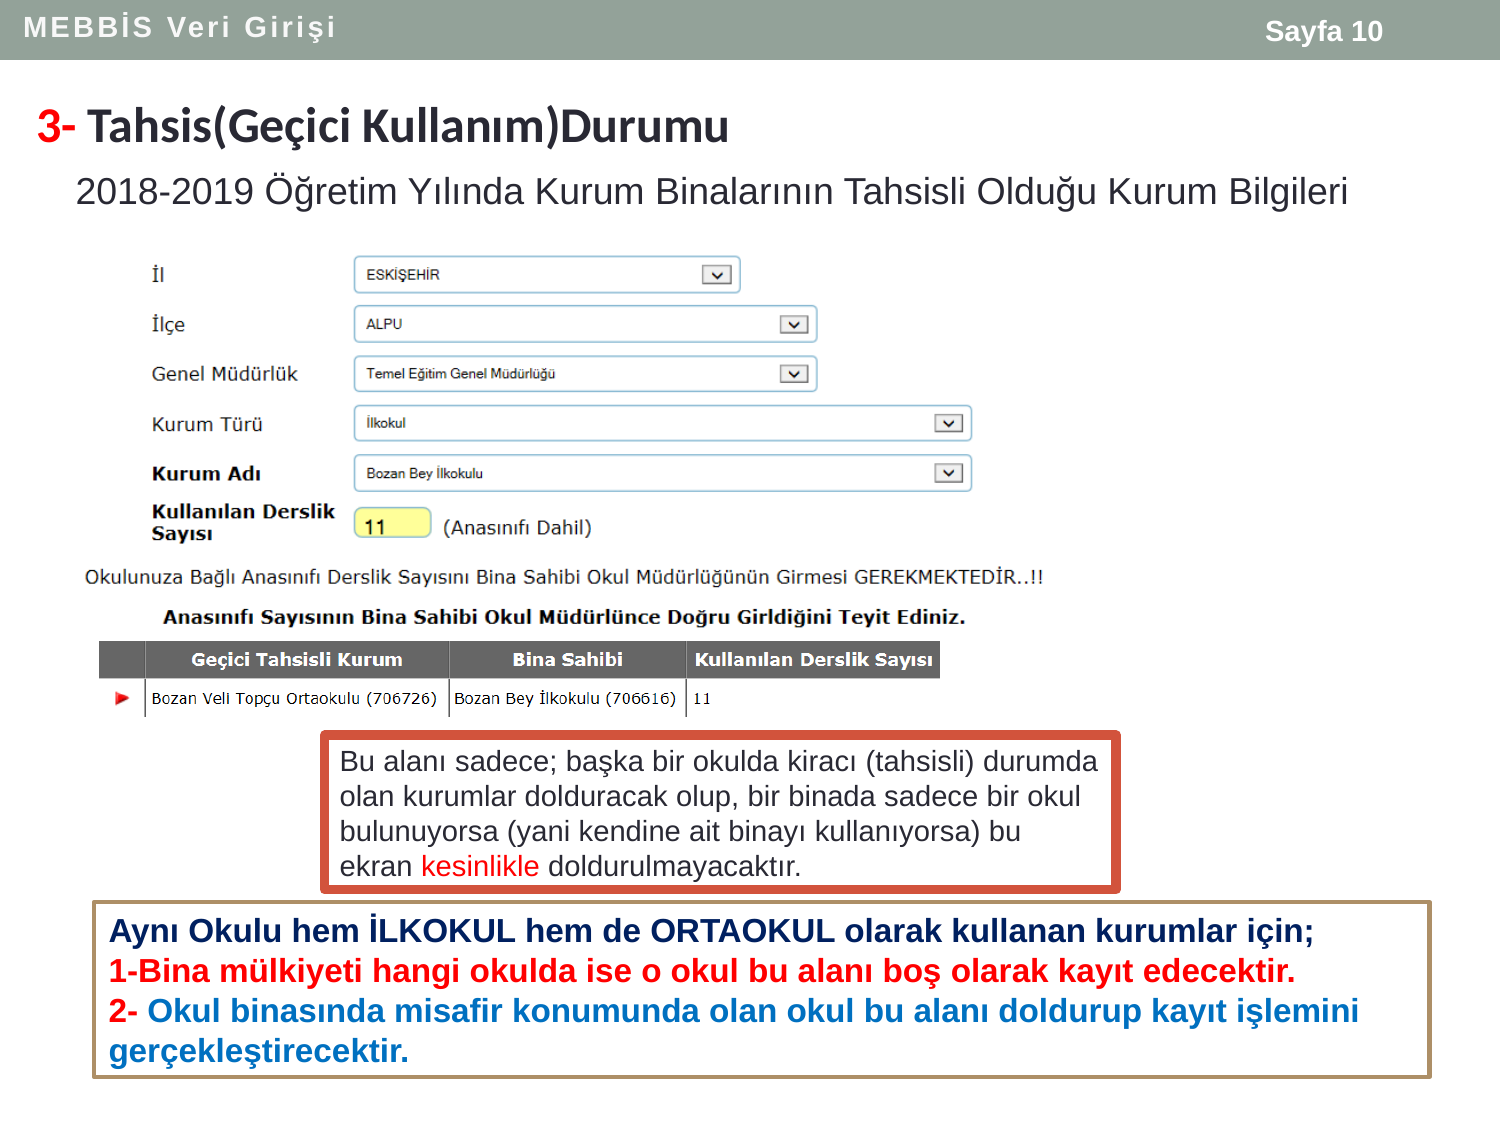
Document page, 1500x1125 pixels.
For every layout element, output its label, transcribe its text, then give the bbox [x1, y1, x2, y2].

text_box 2018-2019 Öğretim Yılında Kurum Binalarının Tahsisli Olduğu Kurum Bilgileri [60, 159, 1364, 219]
slide_number Sayfa 10 [1250, 3, 1425, 57]
picture [64, 227, 1072, 725]
text_box Bu alanı sadece; başka bir okulda kiracı (tahsisli) durumda olan kurumlar dolduracak olup, bir binada sadece bir okul bulunuyorsa (yani kendine ait binayı kullanıyorsa) bu ekran kesinlikle doldurulmayacaktır. [324, 735, 1117, 890]
text_box MEBBİS Veri Girişi [8, 0, 351, 51]
text_box 3- Tahsis(Geçici Kullanım)Durumu [21, 54, 747, 160]
text_box Aynı Okulu hem İLKOKUL hem de ORTAOKUL olarak kullanan kurumlar için; 1-Bina mülkiyeti hangi okulda ise o okul bu alanı boş olarak kayıt edecektir. 2- Okul binasında misafir konumunda olan okul bu alanı doldurup kayıt işlemini gerçekleştirecektir. [92, 900, 1432, 1079]
